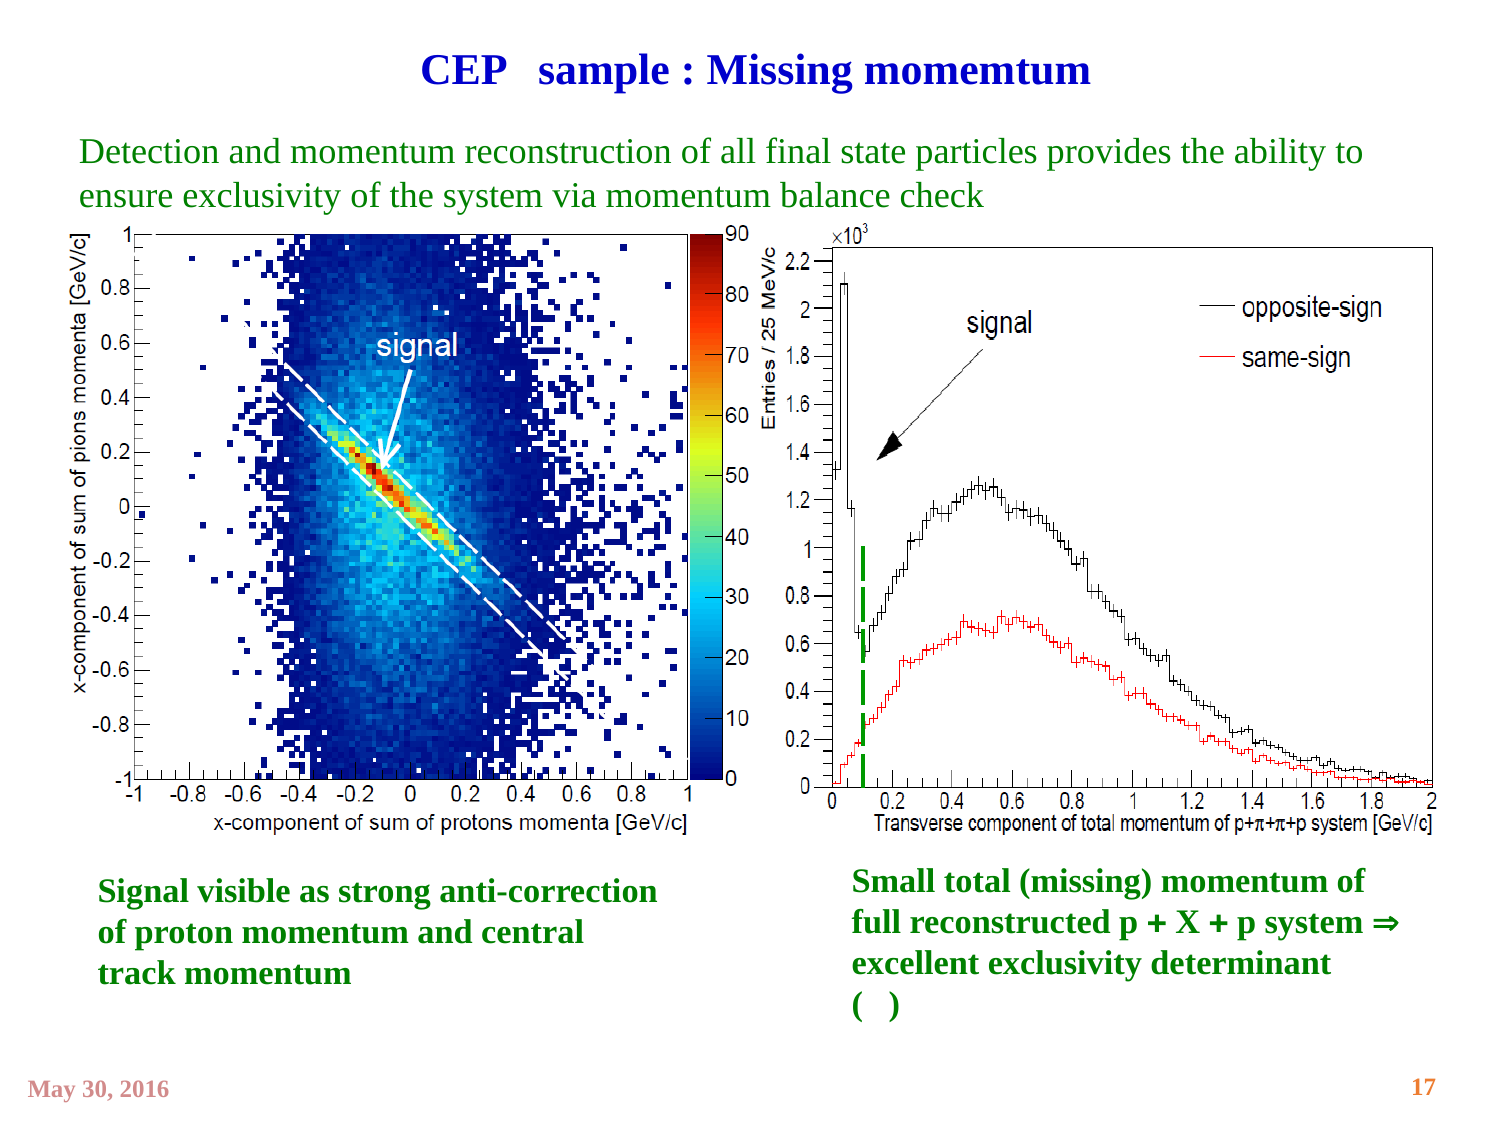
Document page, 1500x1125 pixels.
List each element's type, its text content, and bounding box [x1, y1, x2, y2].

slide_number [12, 1057, 350, 1118]
picture [64, 221, 753, 837]
text_box Signal visible as strong anti-correction of proton momentum and central track momentum [82, 860, 678, 1000]
slide_number 17 [1113, 1055, 1452, 1116]
picture [758, 207, 1447, 844]
text_box Detection and momentum reconstruction of all final state particles provides the ability to ensure exclusivity of the system via momentum balance check [64, 120, 1441, 222]
